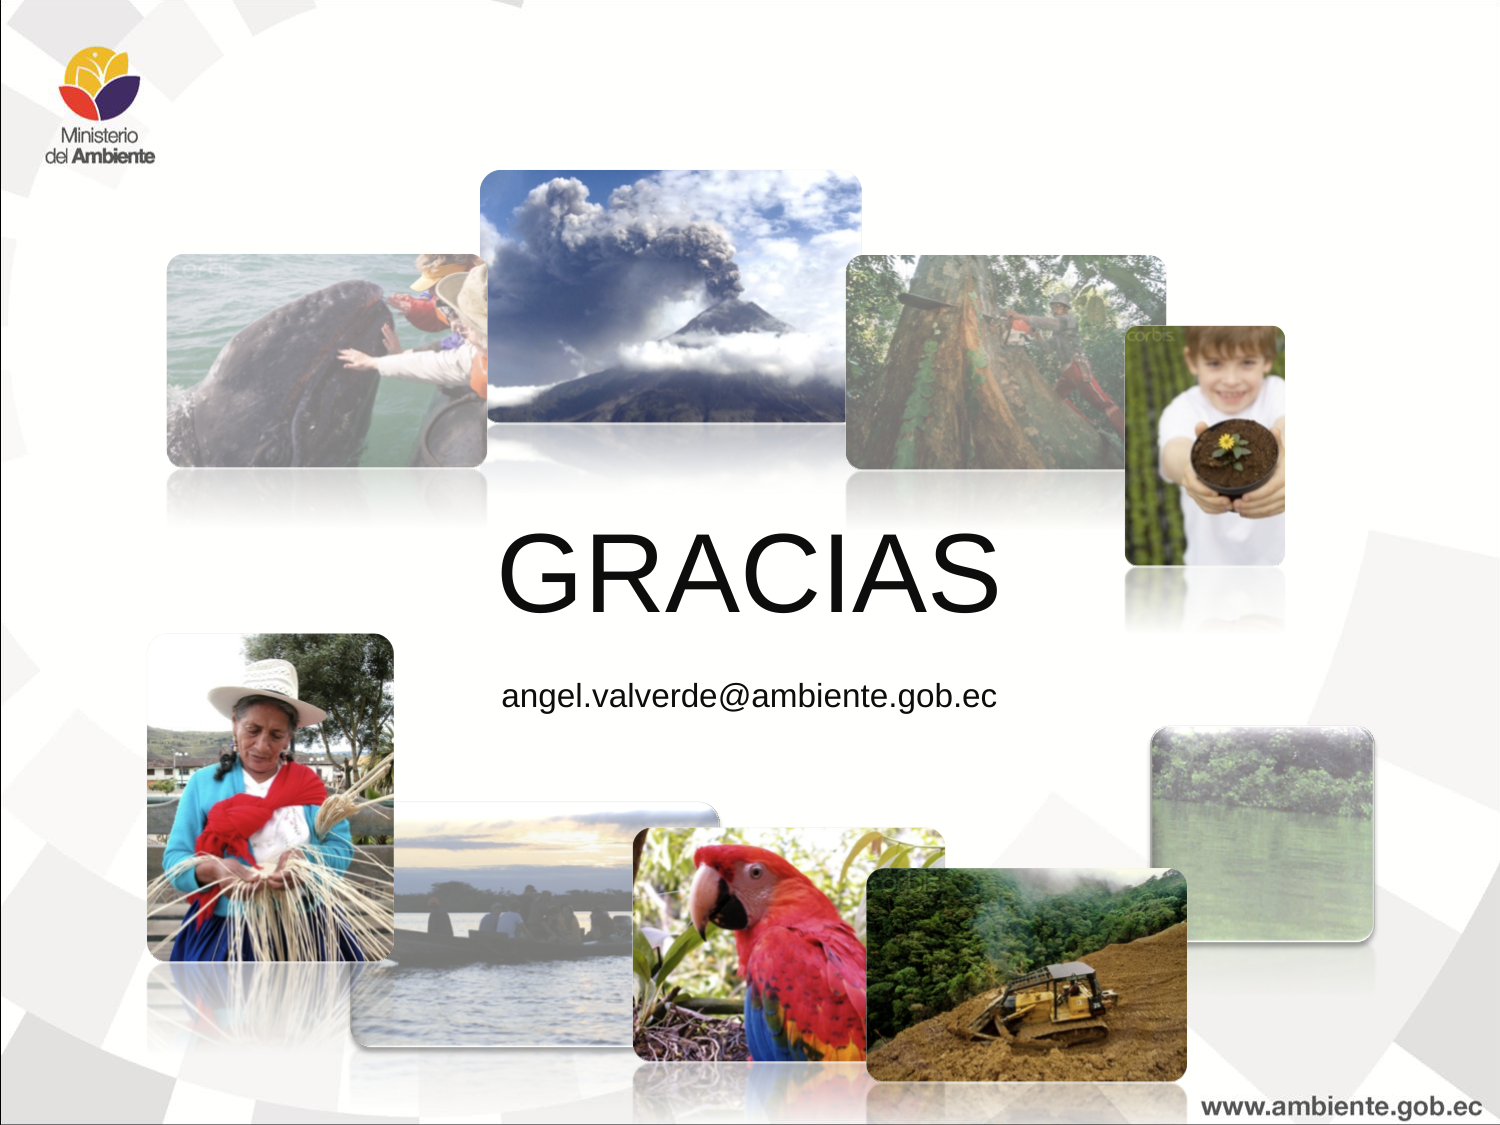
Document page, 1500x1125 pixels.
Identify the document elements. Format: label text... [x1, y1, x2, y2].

picture [0, 0, 1500, 1125]
text_box GRACIAS angel.valverde@ambiente.gob.ec [402, 691, 1114, 770]
